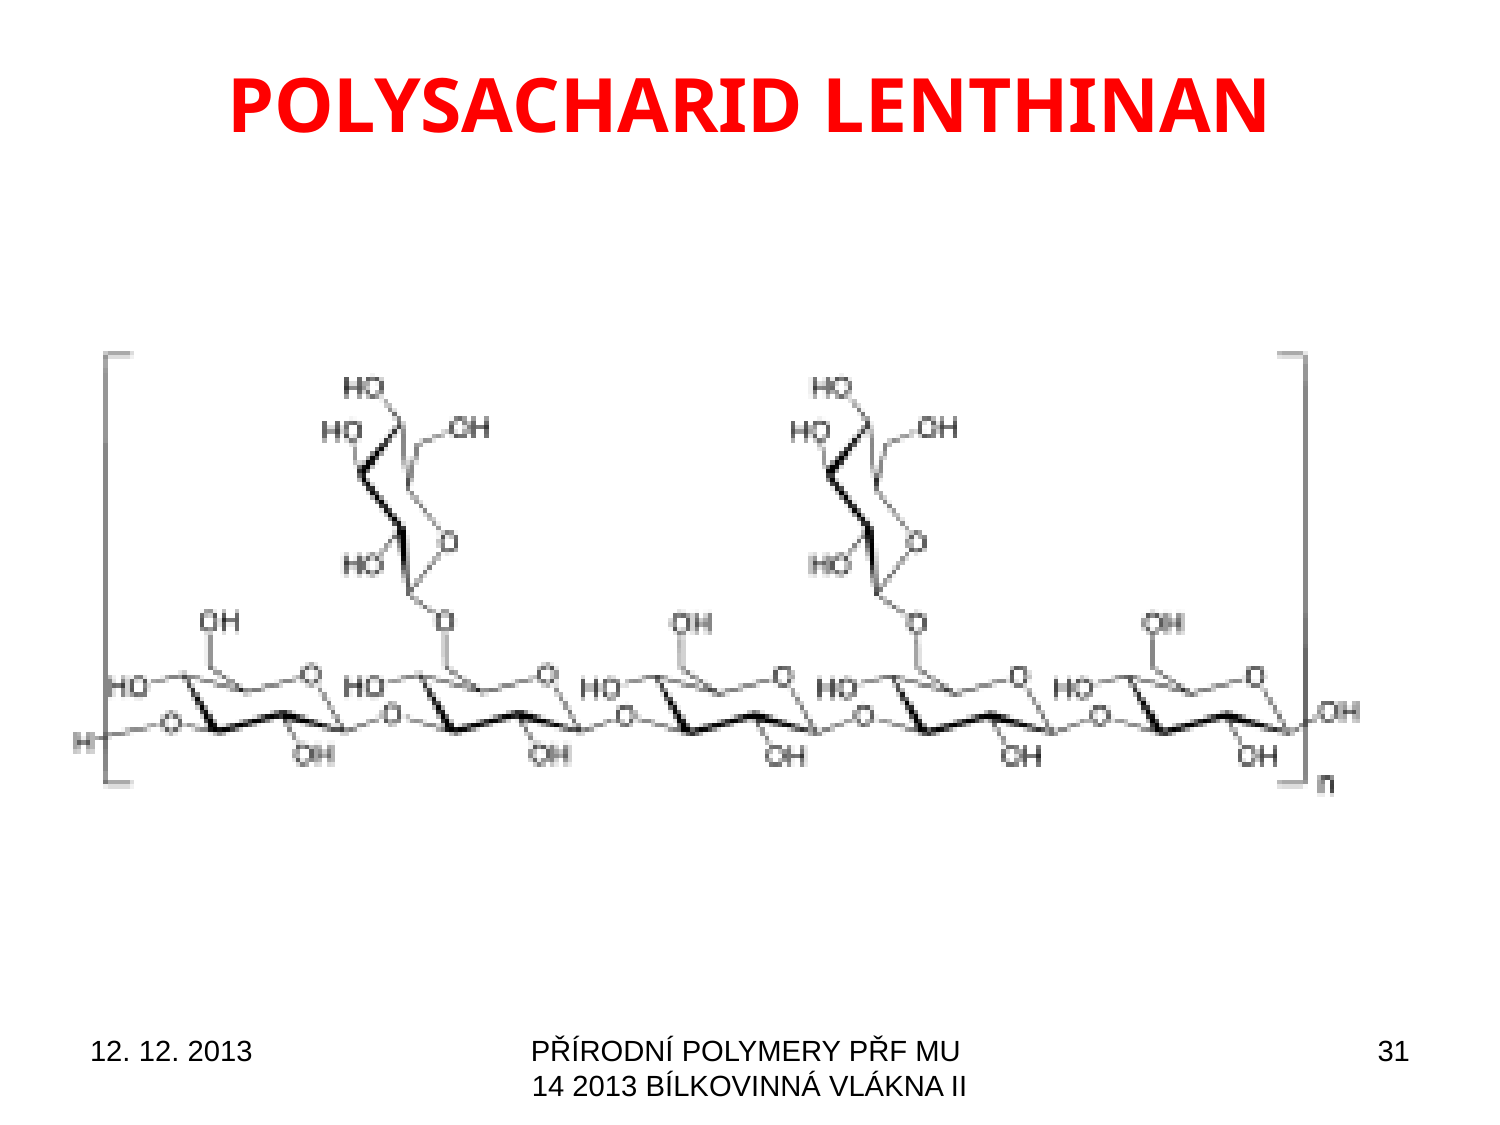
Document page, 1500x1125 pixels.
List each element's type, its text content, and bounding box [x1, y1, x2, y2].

title POLYSACHARID LENTHINAN [74, 44, 1426, 162]
slide_number 12. 12. 2013 [74, 1024, 426, 1103]
footer PŘÍRODNÍ POLYMERY PŘF MU 14 2013 BÍLKOVINNÁ VLÁKNA II [512, 1024, 988, 1103]
picture [60, 337, 1374, 811]
slide_number 31 [1074, 1024, 1426, 1103]
